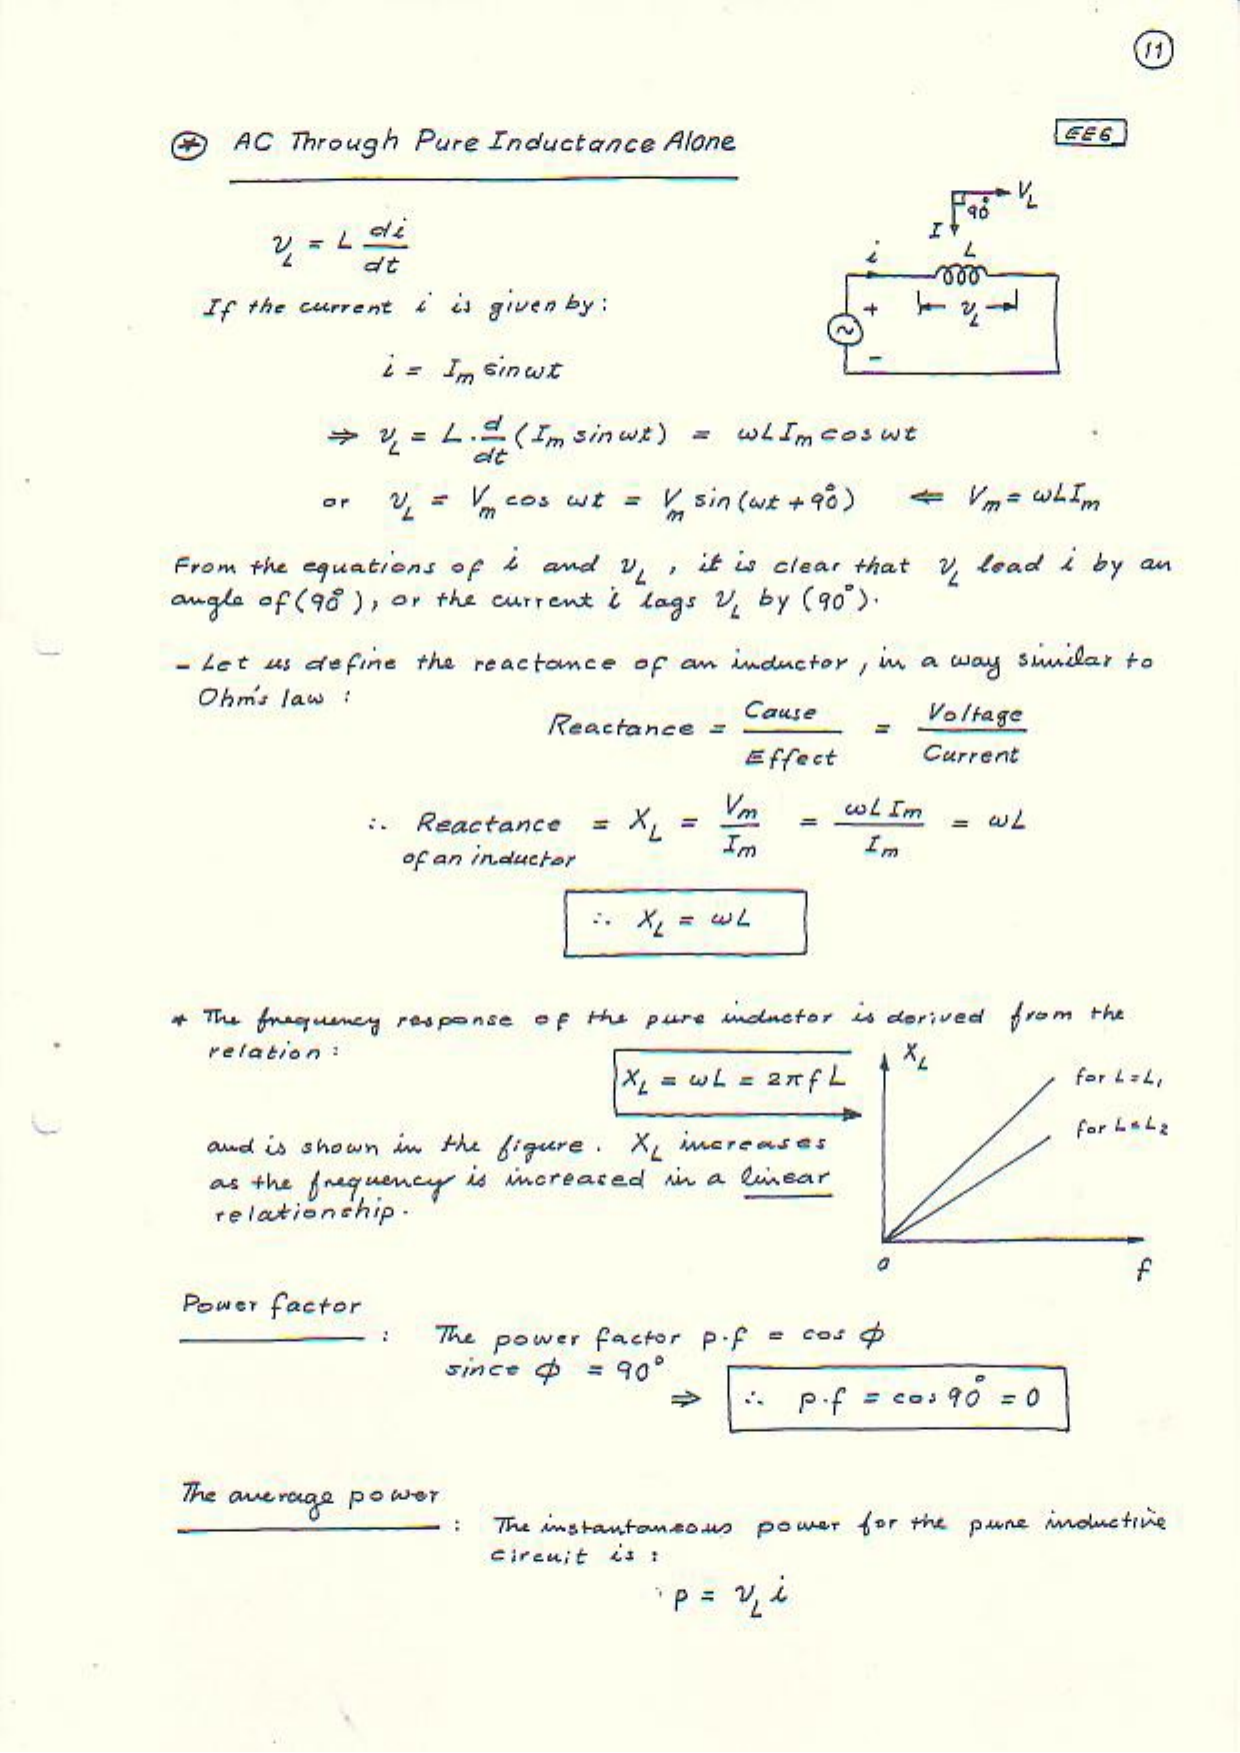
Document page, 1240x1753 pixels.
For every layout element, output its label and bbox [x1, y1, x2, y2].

text_box [0, 0, 1240, 1752]
